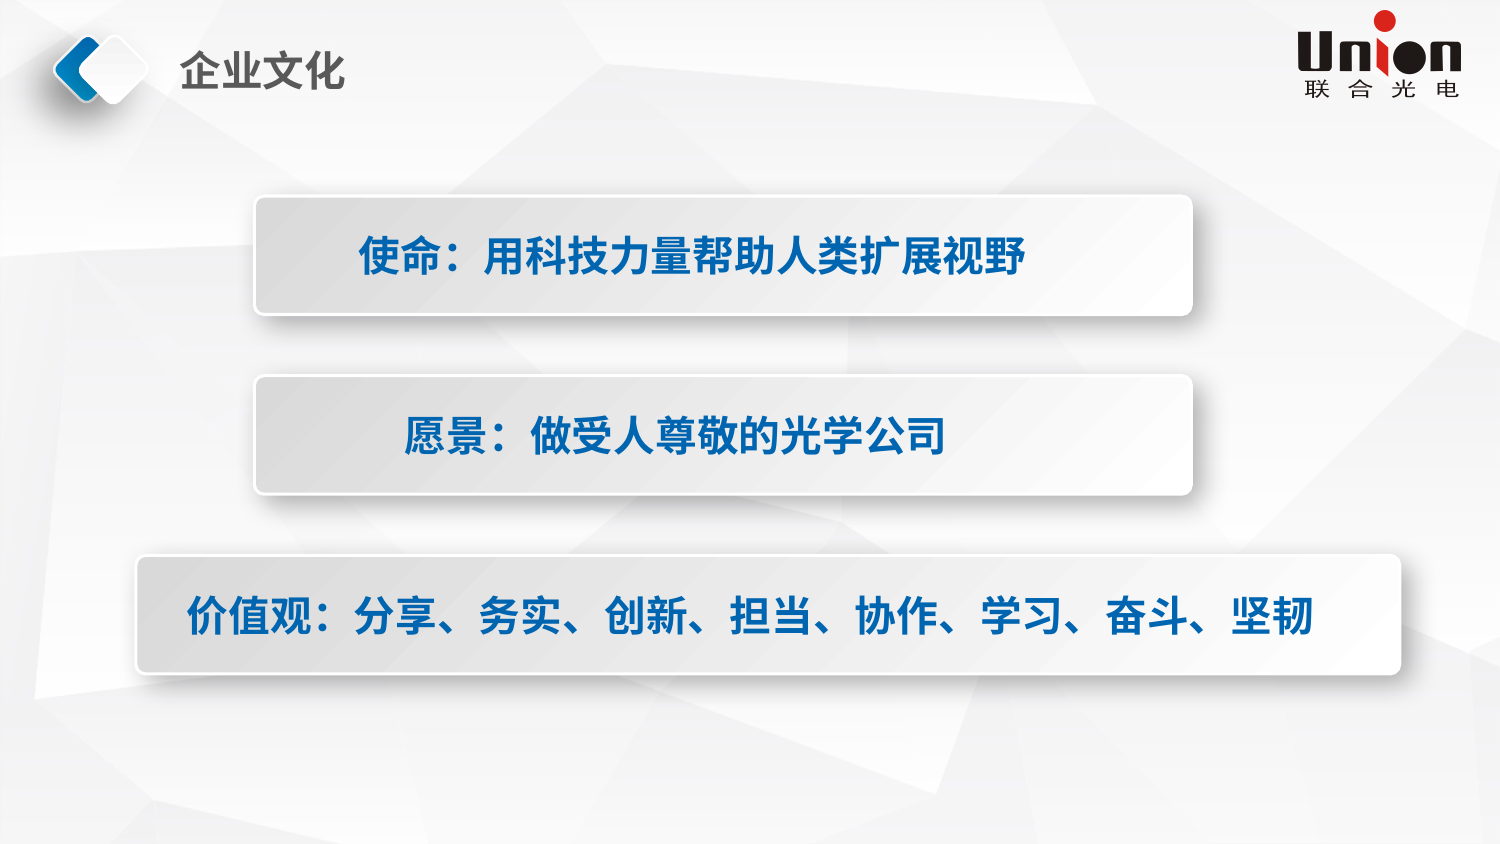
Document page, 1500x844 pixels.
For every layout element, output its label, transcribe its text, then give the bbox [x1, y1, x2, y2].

picture [0, 0, 1500, 844]
text_box 企业文化 [164, 37, 385, 102]
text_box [135, 195, 1400, 675]
